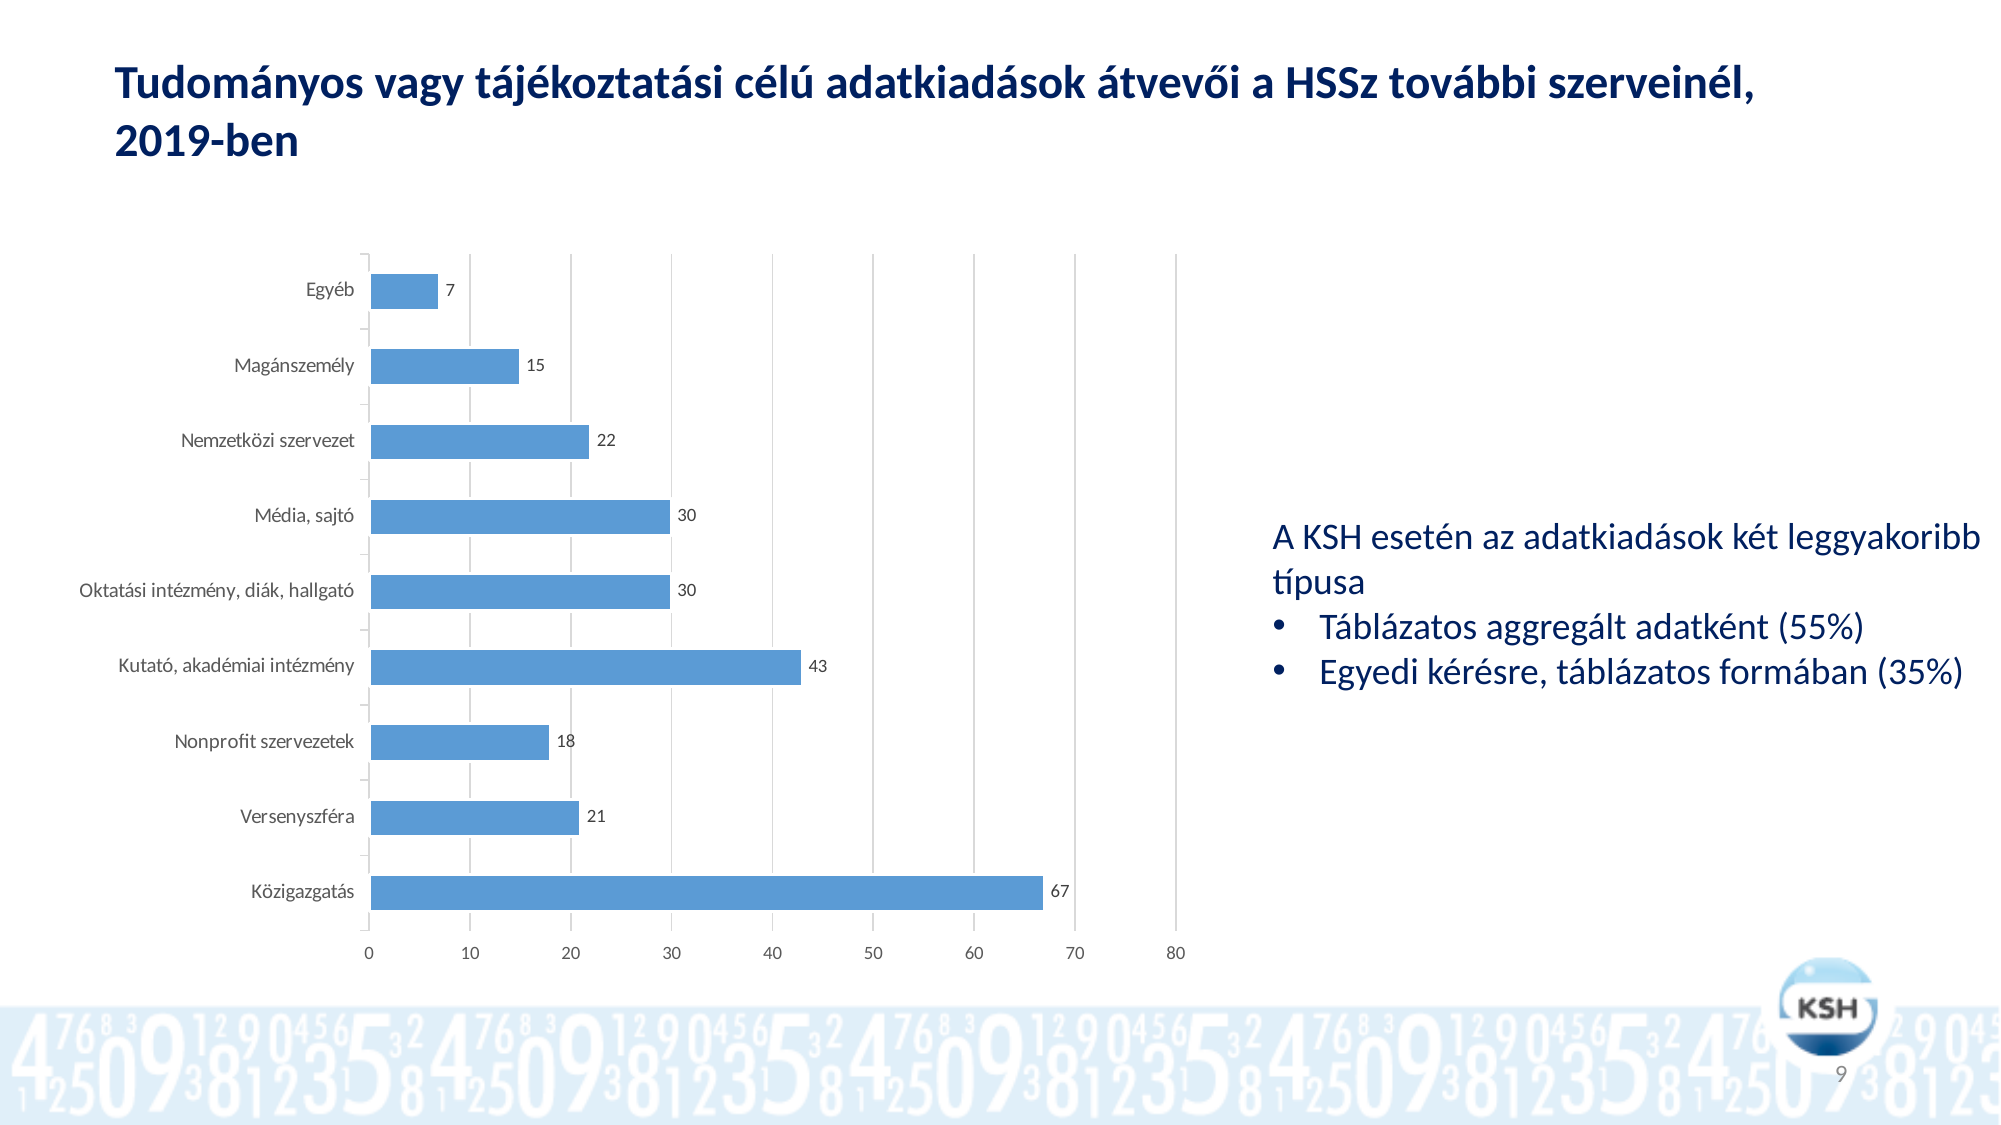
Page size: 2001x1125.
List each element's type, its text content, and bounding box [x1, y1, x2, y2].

chart [56, 239, 1209, 980]
picture [0, 0, 2001, 1125]
text_box A KSH esetén az adatkiadások két leggyakoribb típusa Táblázatos aggregált adatként (55%) Egyedi kérésre, táblázatos formában (35%) [1257, 504, 2000, 700]
title Tudományos vagy tájékoztatási célú adatkiadások átvevői a HSSz további szerveinél, 2019-ben [99, 50, 1825, 268]
slide_number 9 [1412, 1042, 1863, 1103]
